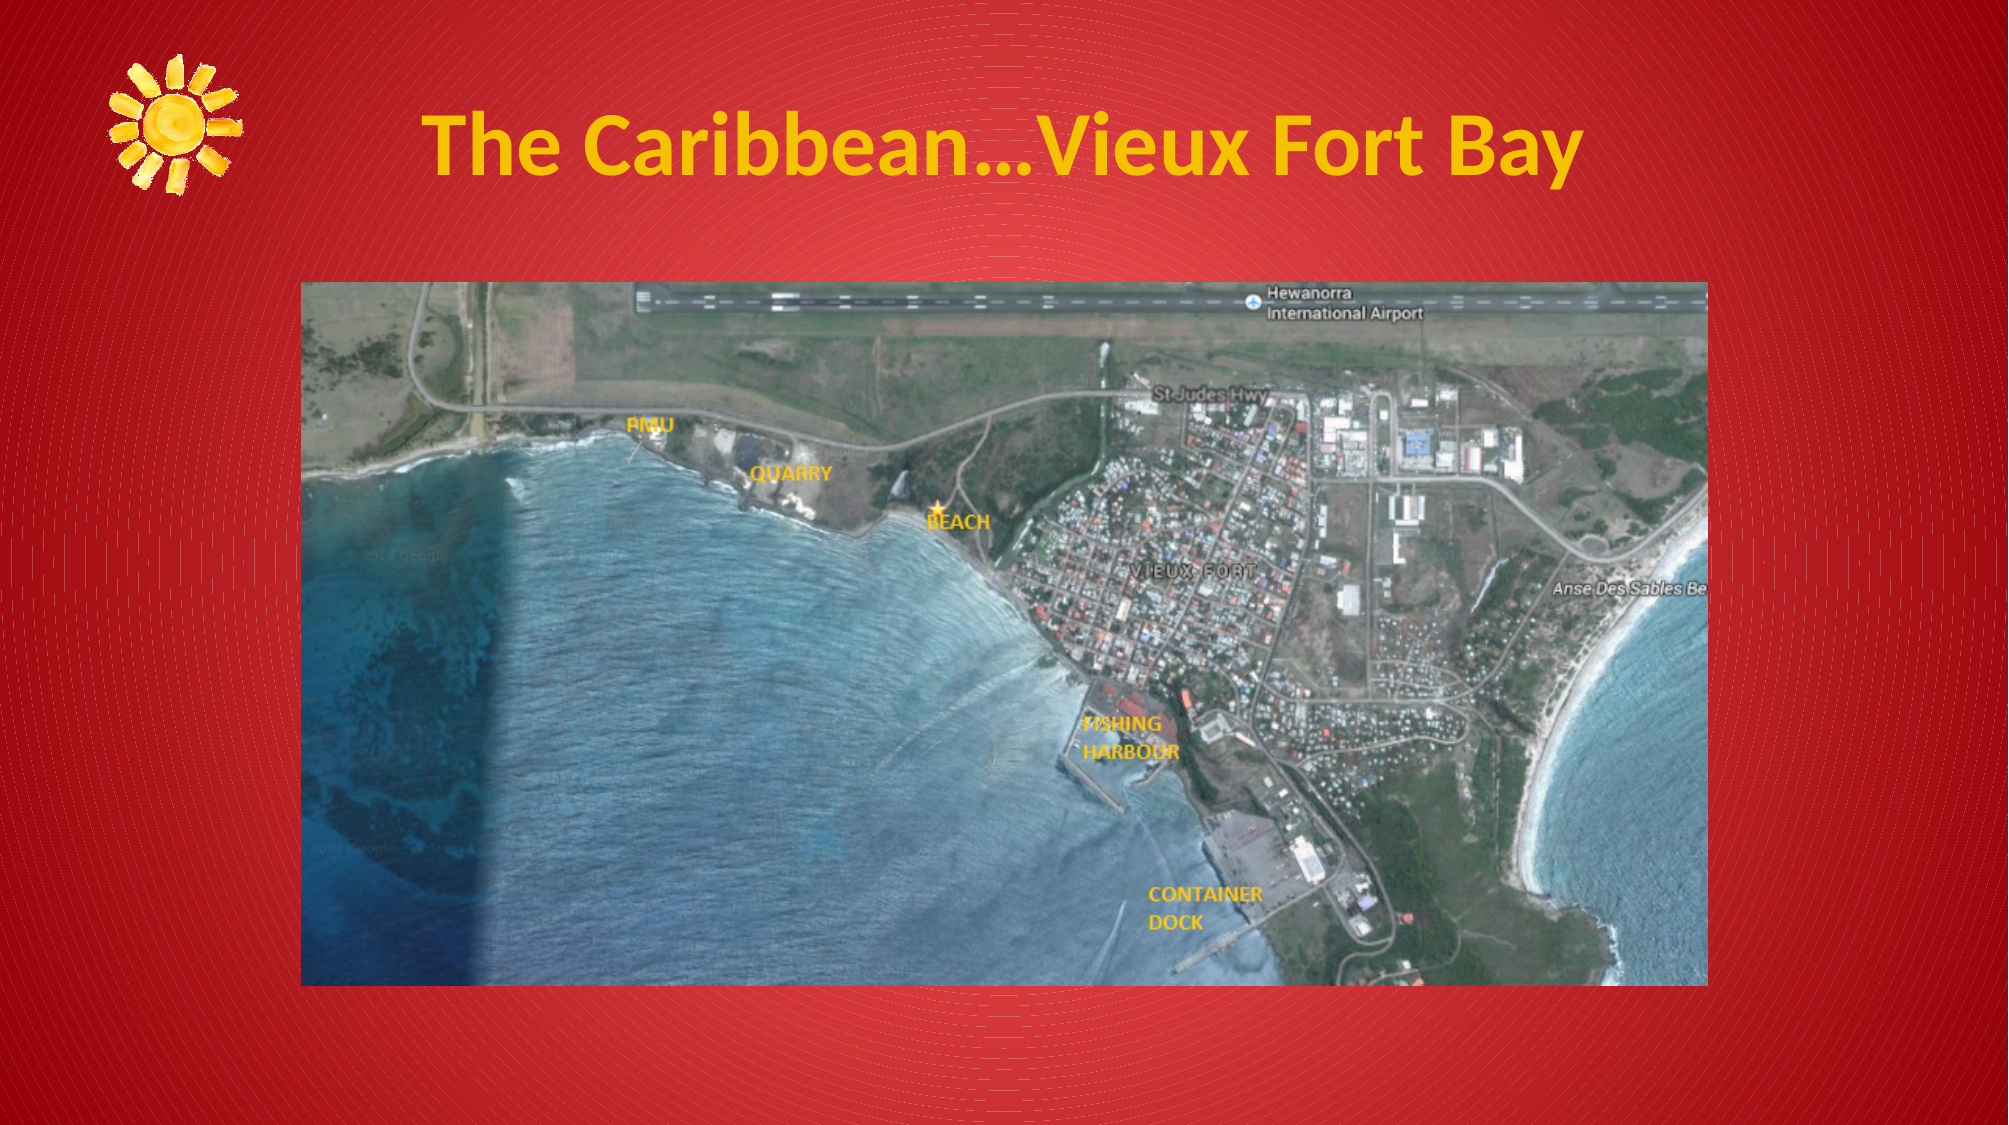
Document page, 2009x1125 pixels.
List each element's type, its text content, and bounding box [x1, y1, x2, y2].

title The Caribbean…Vieux Fort Bay [100, 45, 1908, 233]
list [300, 281, 1708, 986]
